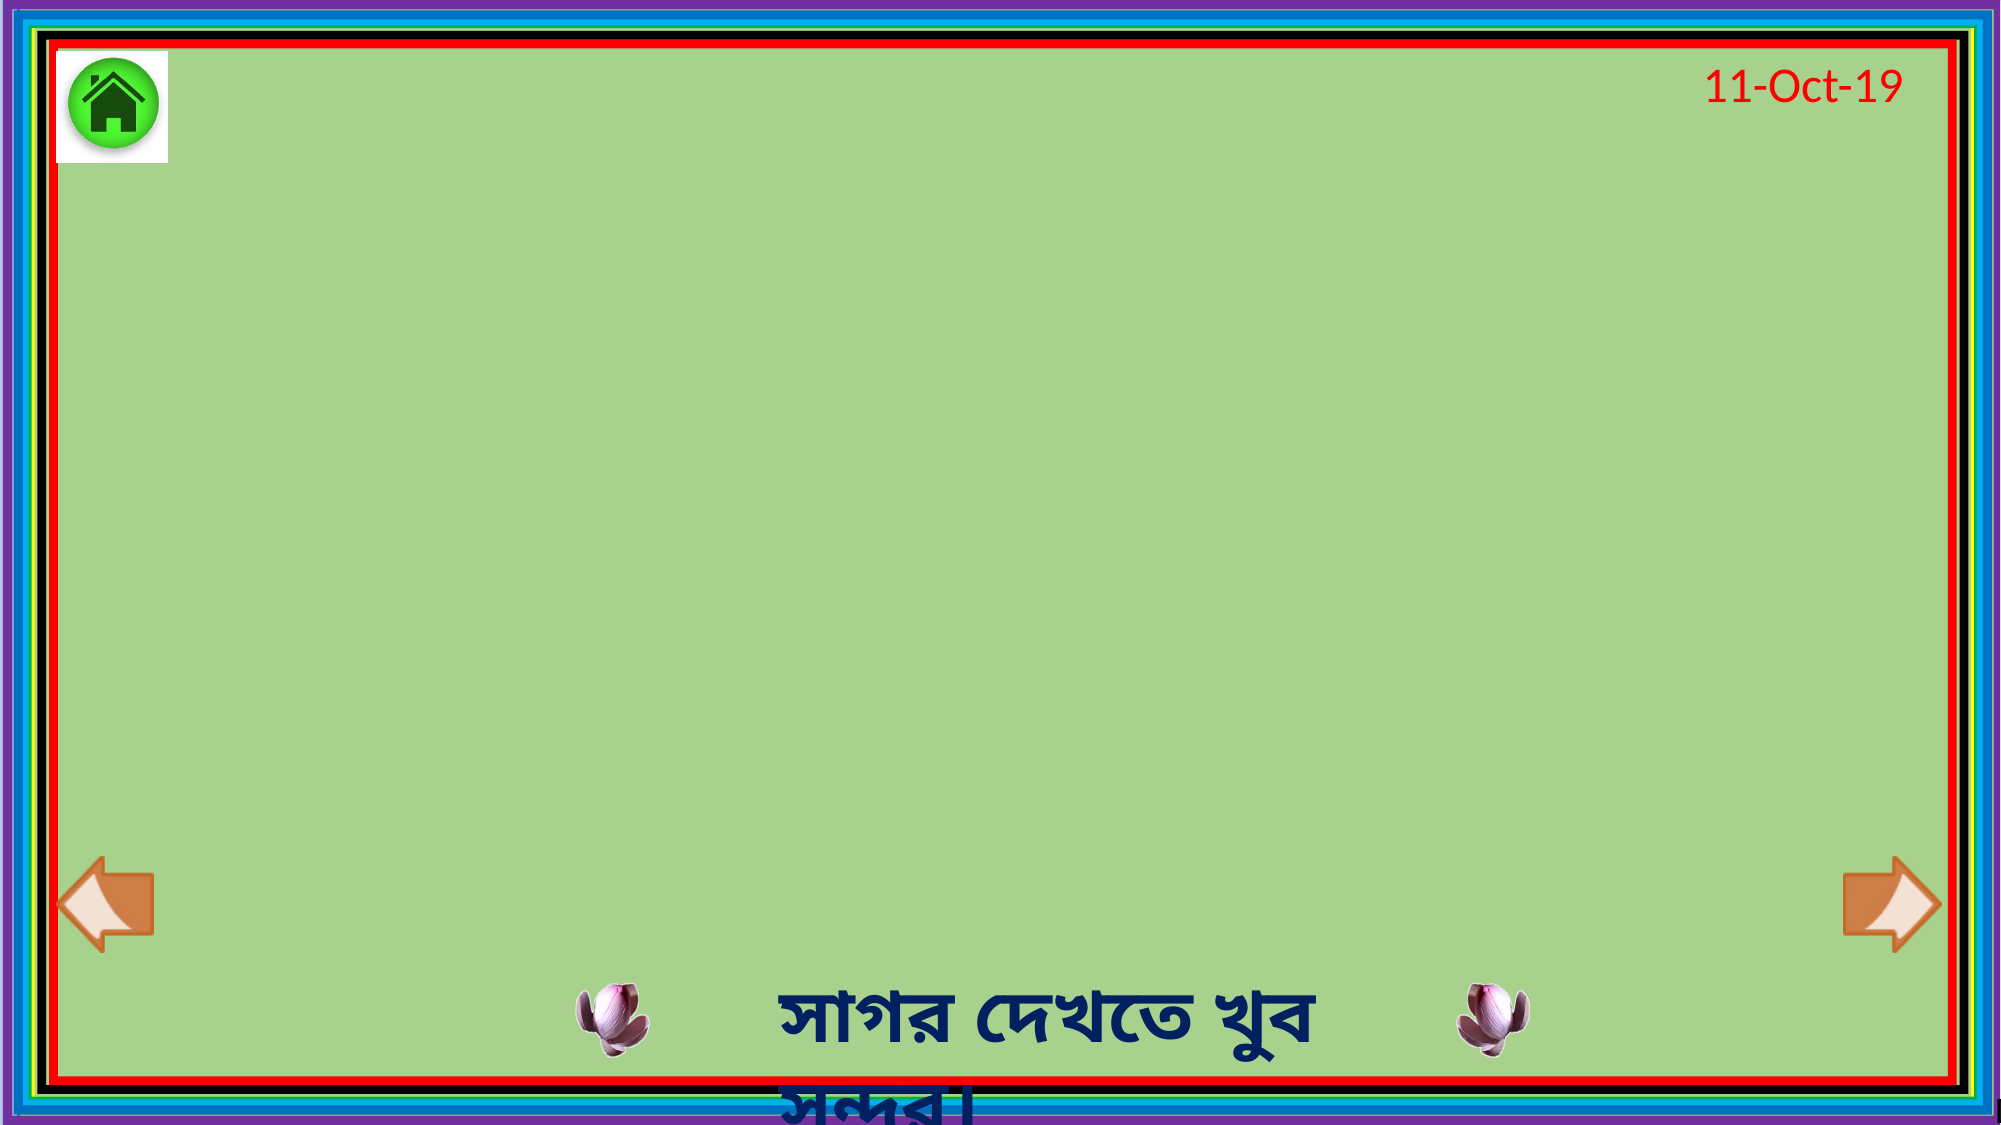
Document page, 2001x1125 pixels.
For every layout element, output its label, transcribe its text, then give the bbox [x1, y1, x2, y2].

picture [523, 953, 696, 1076]
text_box সাগর দেখতে খুব সুন্দর। [764, 959, 1359, 1125]
picture [56, 51, 168, 163]
picture [1410, 953, 1582, 1076]
